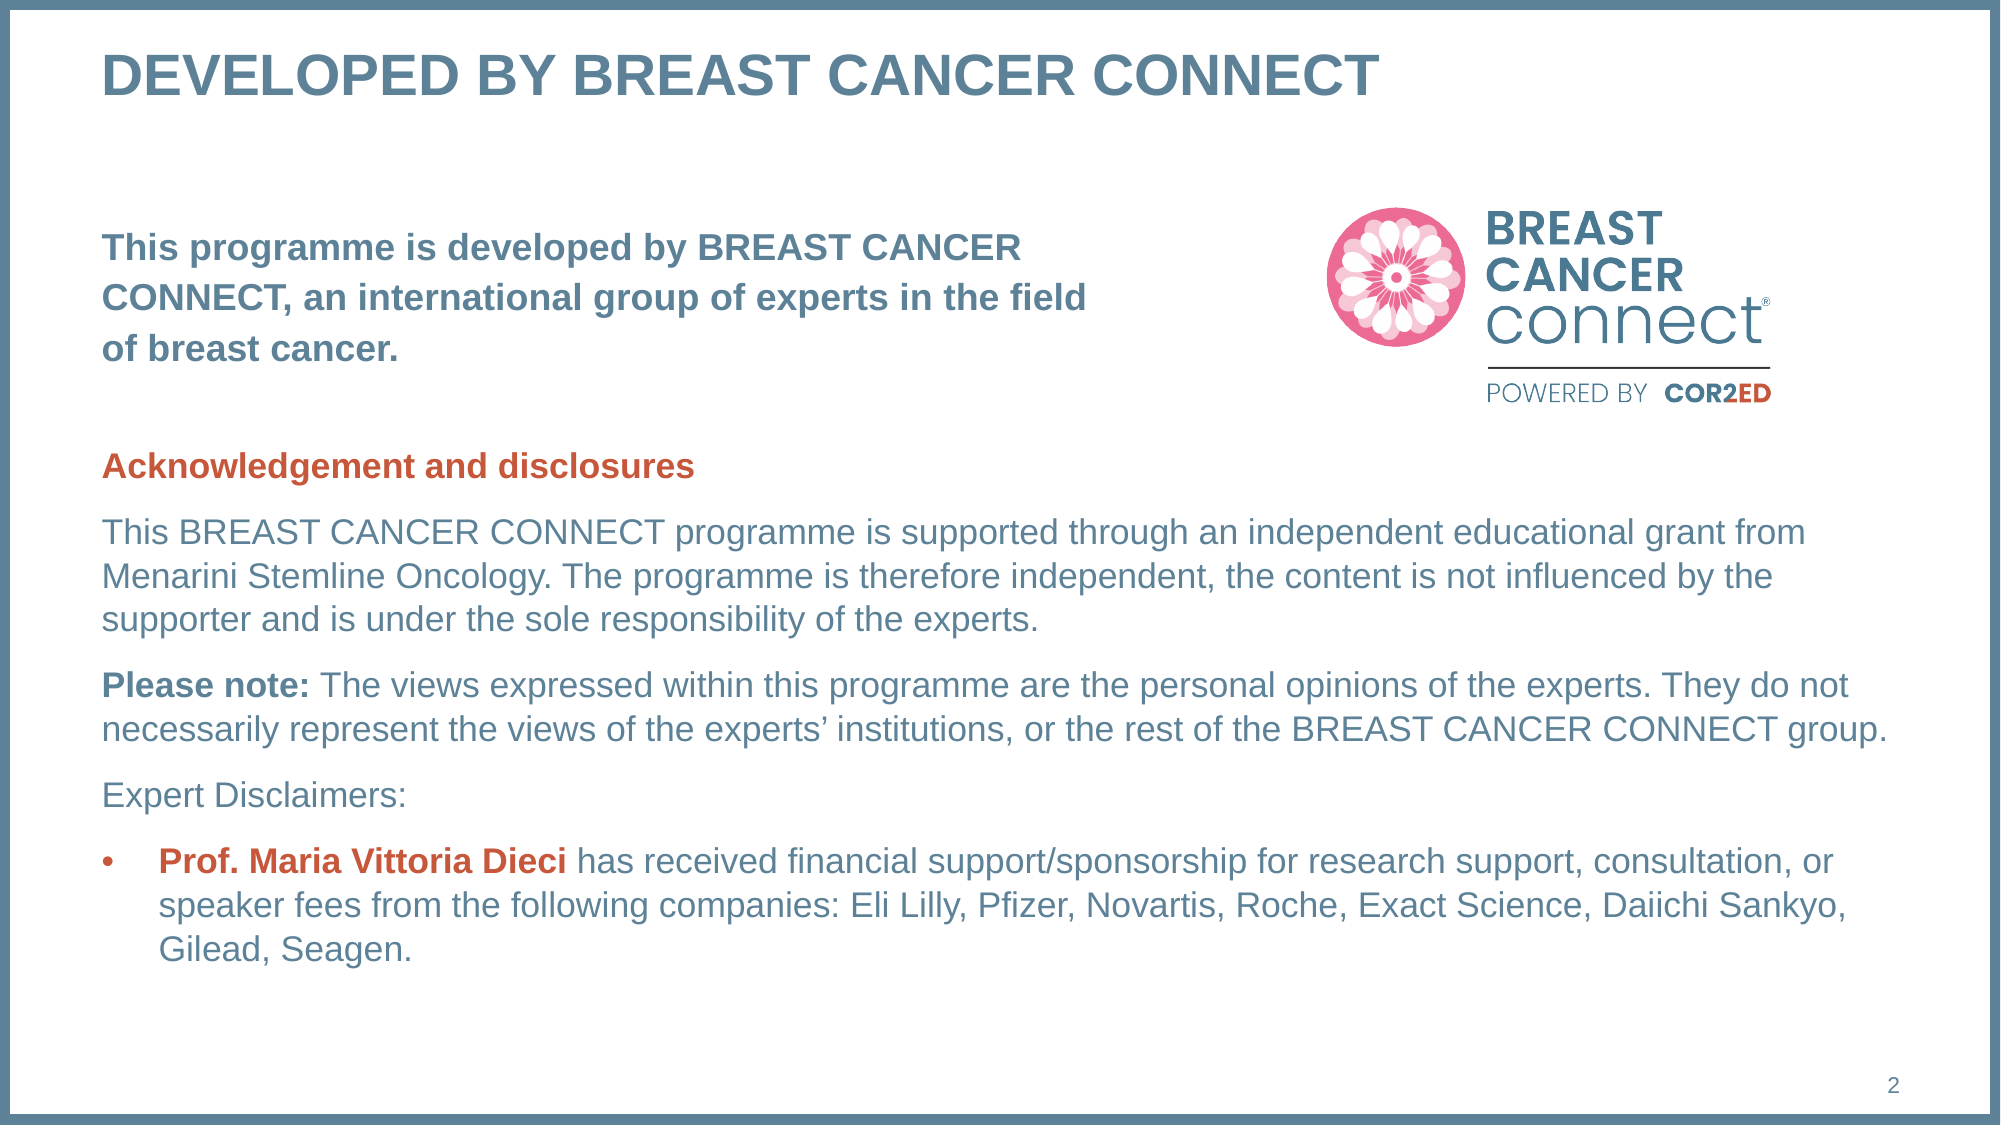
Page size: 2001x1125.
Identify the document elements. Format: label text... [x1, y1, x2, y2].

slide_number 2 [1771, 1054, 1900, 1115]
picture [1294, 196, 1788, 412]
title DEVELOPED BY BREAST CANCER CONNECT [101, 42, 1900, 185]
list This programme is developed by BREAST CANCER CONNECT, an international group of experts in the field of breast cancer. Acknowledgement and disclosures This BREAST CANCER CONNECT programme is supported through an independent educational grant from Menarini Stemline Oncology. The programme is therefore independent, the content is not influenced by the supporter and is under the sole responsibility of the experts. Please note: The views expressed within this programme are the personal opinions of the experts. They do not necessarily represent the views of the experts’ institutions, or the rest of the BREAST CANCER CONNECT group. Expert Disclaimers: Prof. Maria Vittoria Dieci has received financial support/sponsorship for research support, consultation, or speaker fees from the following companies: Eli Lilly, Pfizer, Novartis, Roche, Exact Science, Daiichi Sankyo, Gilead, Seagen. [101, 218, 1901, 1012]
